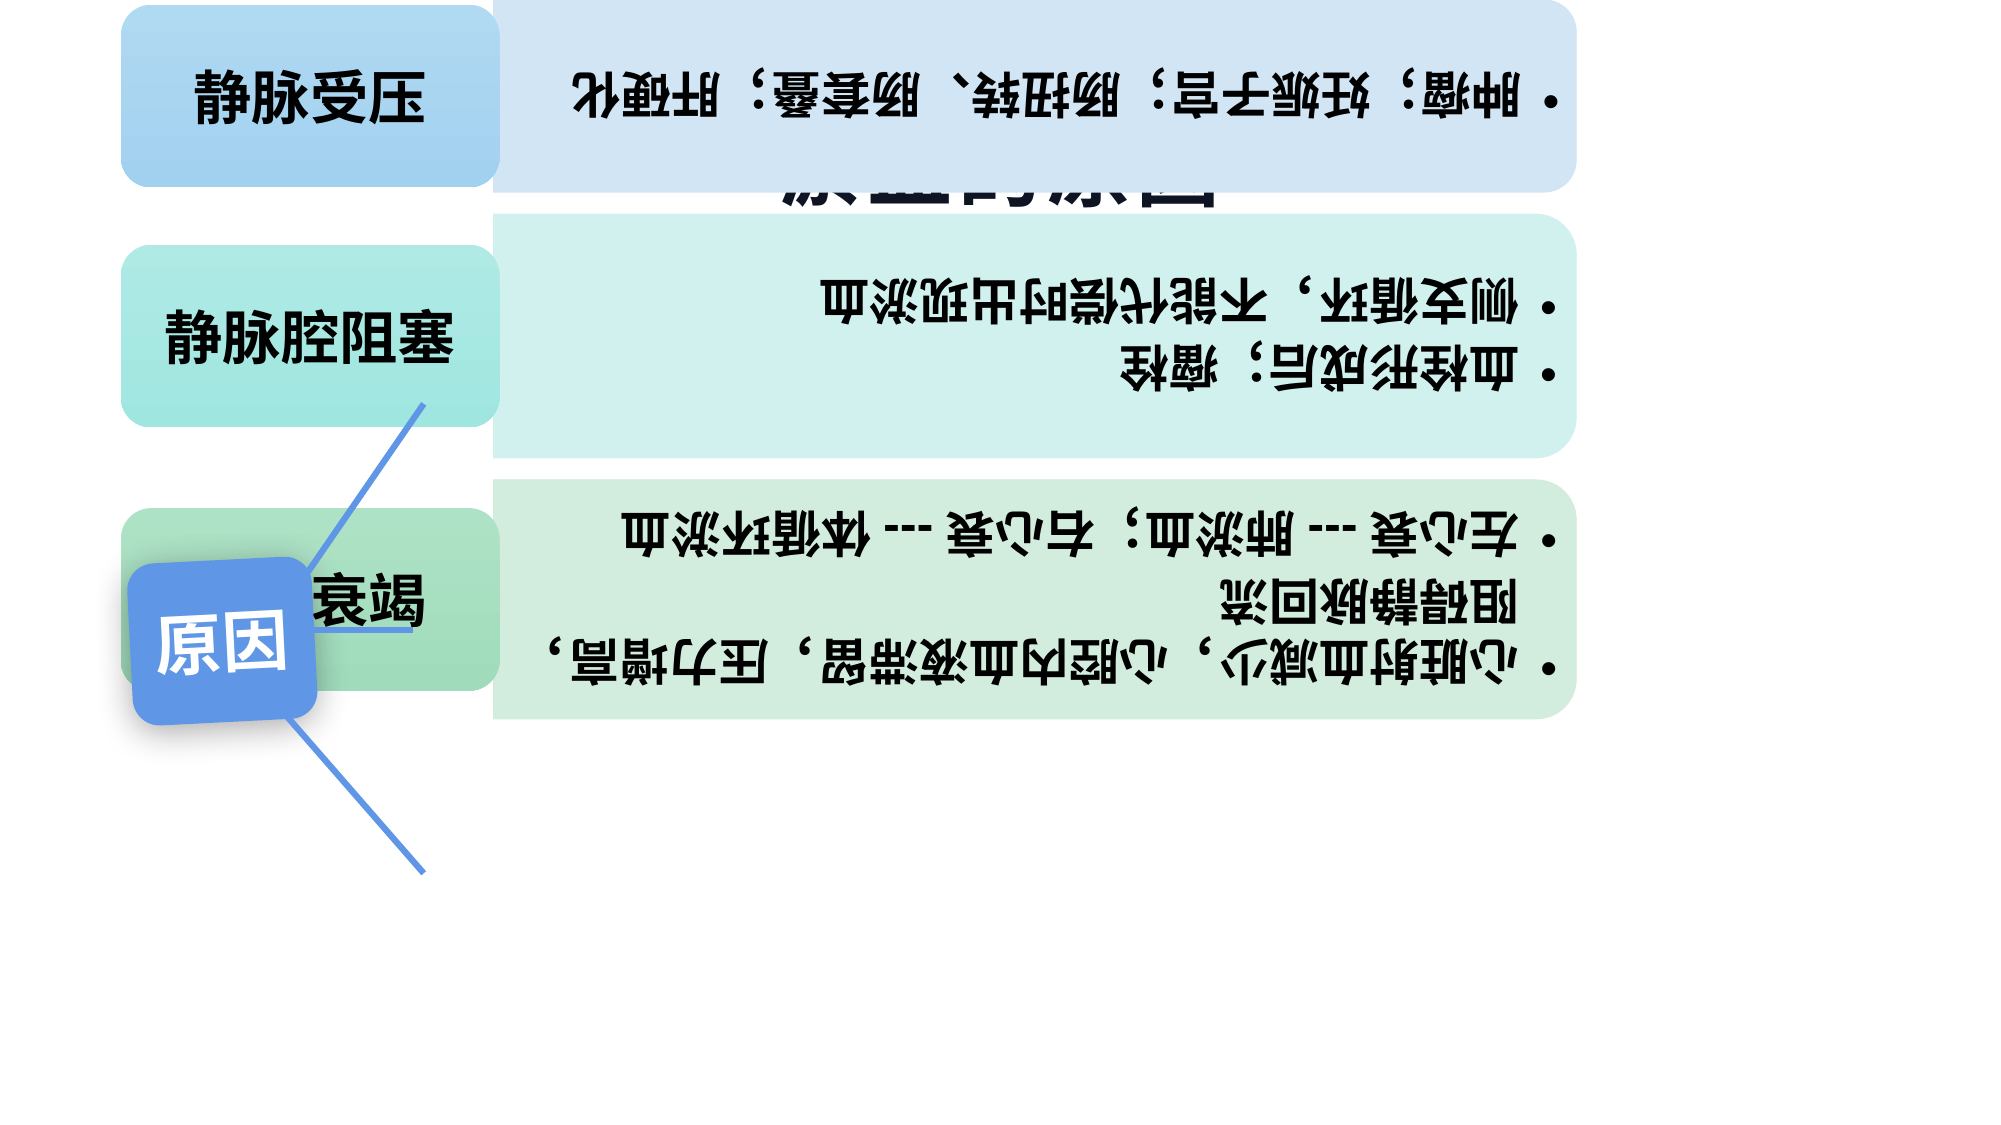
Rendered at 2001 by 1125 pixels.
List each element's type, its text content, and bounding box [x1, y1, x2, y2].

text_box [129, 403, 424, 874]
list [297, 281, 1990, 1001]
title 淤血的原因 [149, 36, 1851, 281]
